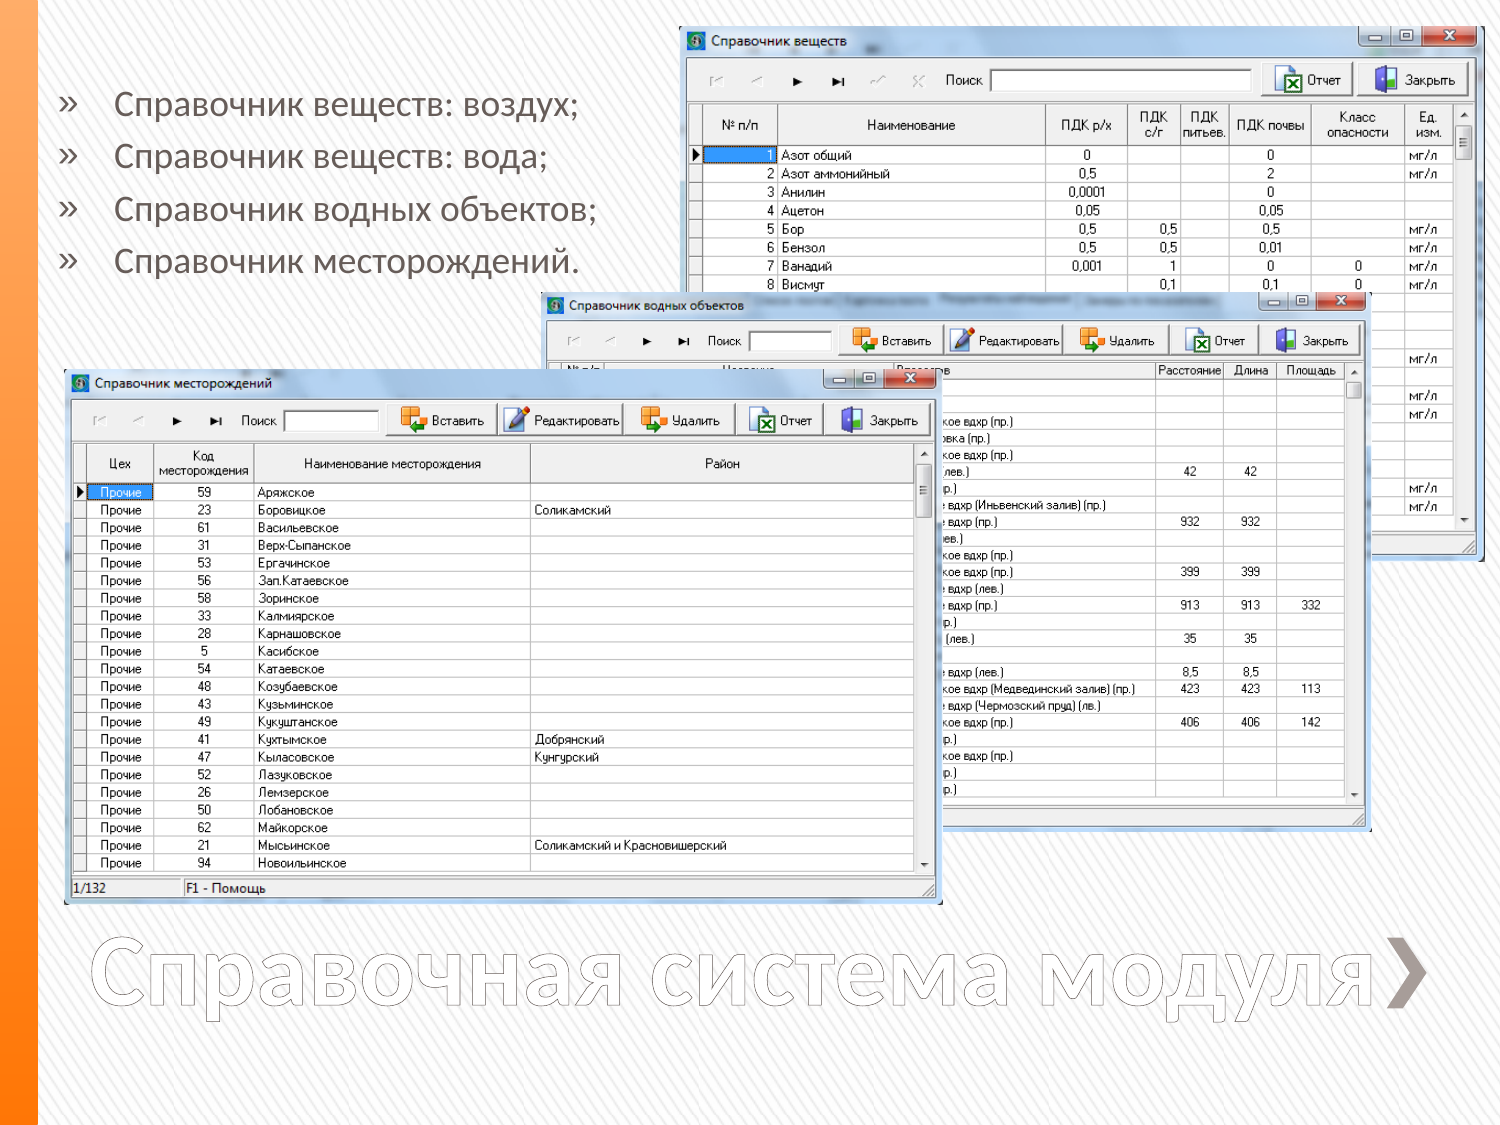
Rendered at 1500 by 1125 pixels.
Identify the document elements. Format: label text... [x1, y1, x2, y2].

title Справочная система модуля [42, 846, 1425, 1034]
picture [64, 26, 1486, 905]
list Справочник веществ: воздух; Справочник веществ: вода; Справочник водных объектов; Справочник месторождений. [42, 71, 667, 370]
